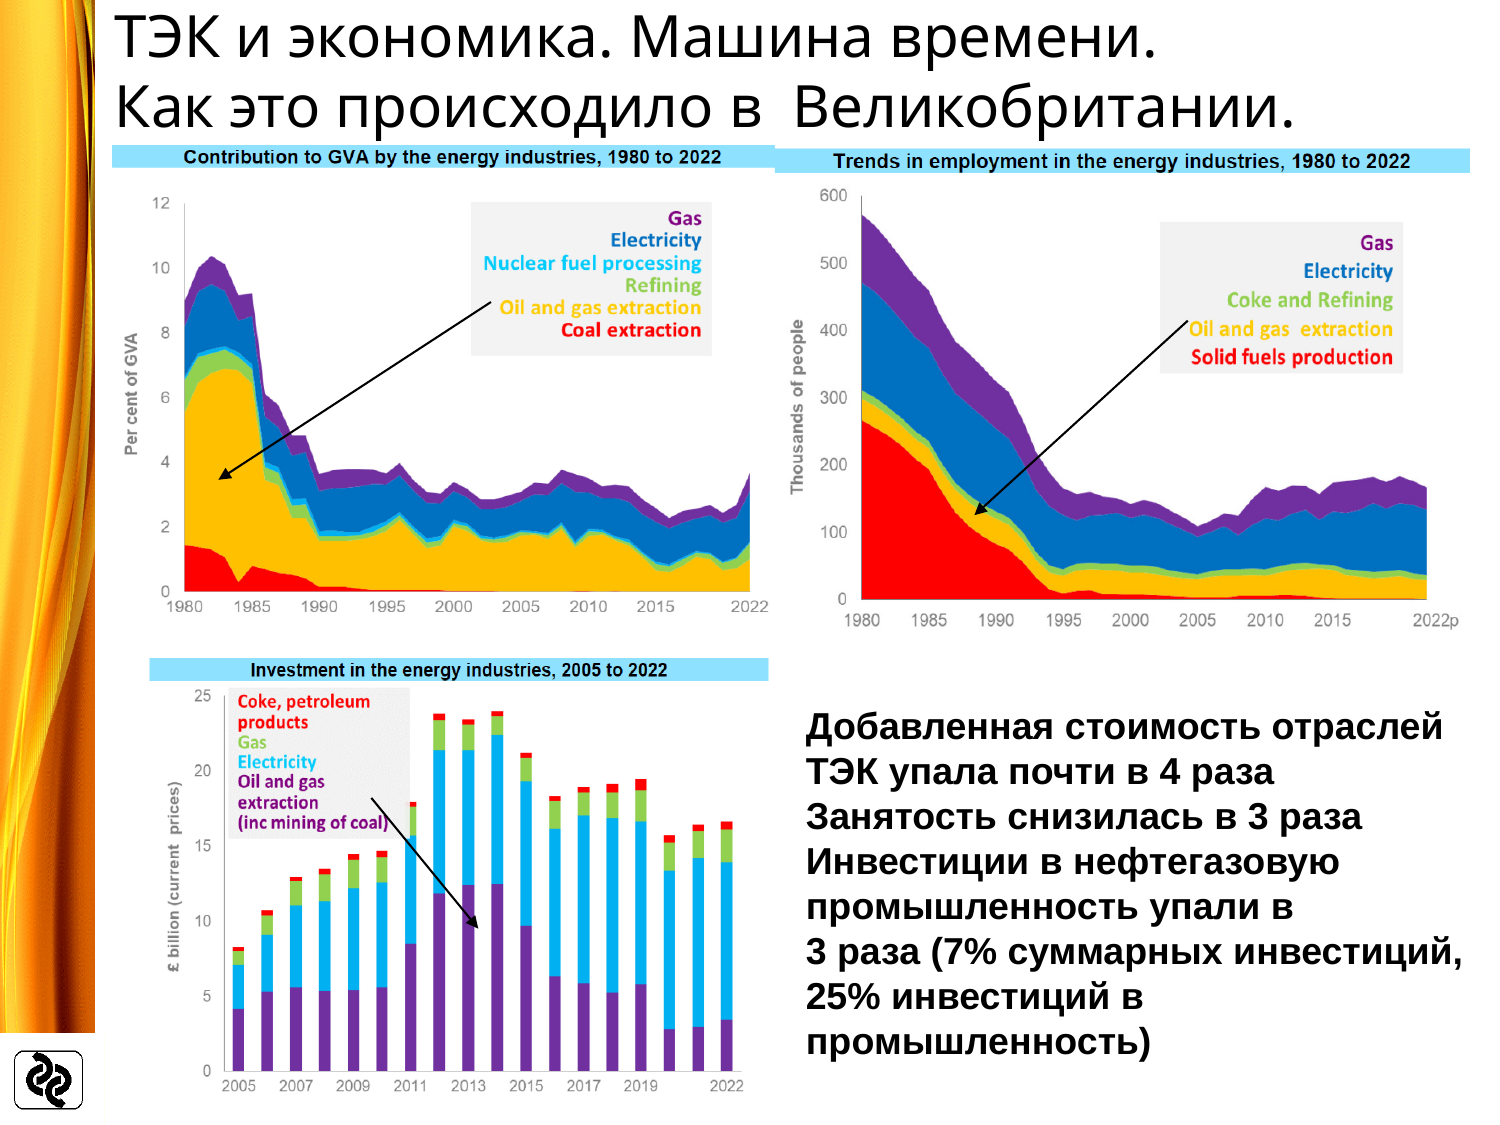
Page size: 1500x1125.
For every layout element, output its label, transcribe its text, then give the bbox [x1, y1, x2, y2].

text_box Добавленная стоимость отраслей ТЭК упала почти в 4 раза Занятость снизилась в 3 раза Инвестиции в нефтегазовую промышленность упали в 3 раза (7% суммарных инвестиций, 25% инвестиций в промышленность) [790, 694, 1492, 1070]
picture [0, 0, 105, 1125]
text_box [974, 321, 1188, 516]
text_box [371, 798, 479, 929]
picture [137, 656, 776, 1107]
title ТЭК и экономика. Машина времени. Как это происходило в Великобритании. [99, 0, 1458, 138]
picture [103, 144, 1492, 651]
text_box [218, 302, 491, 480]
